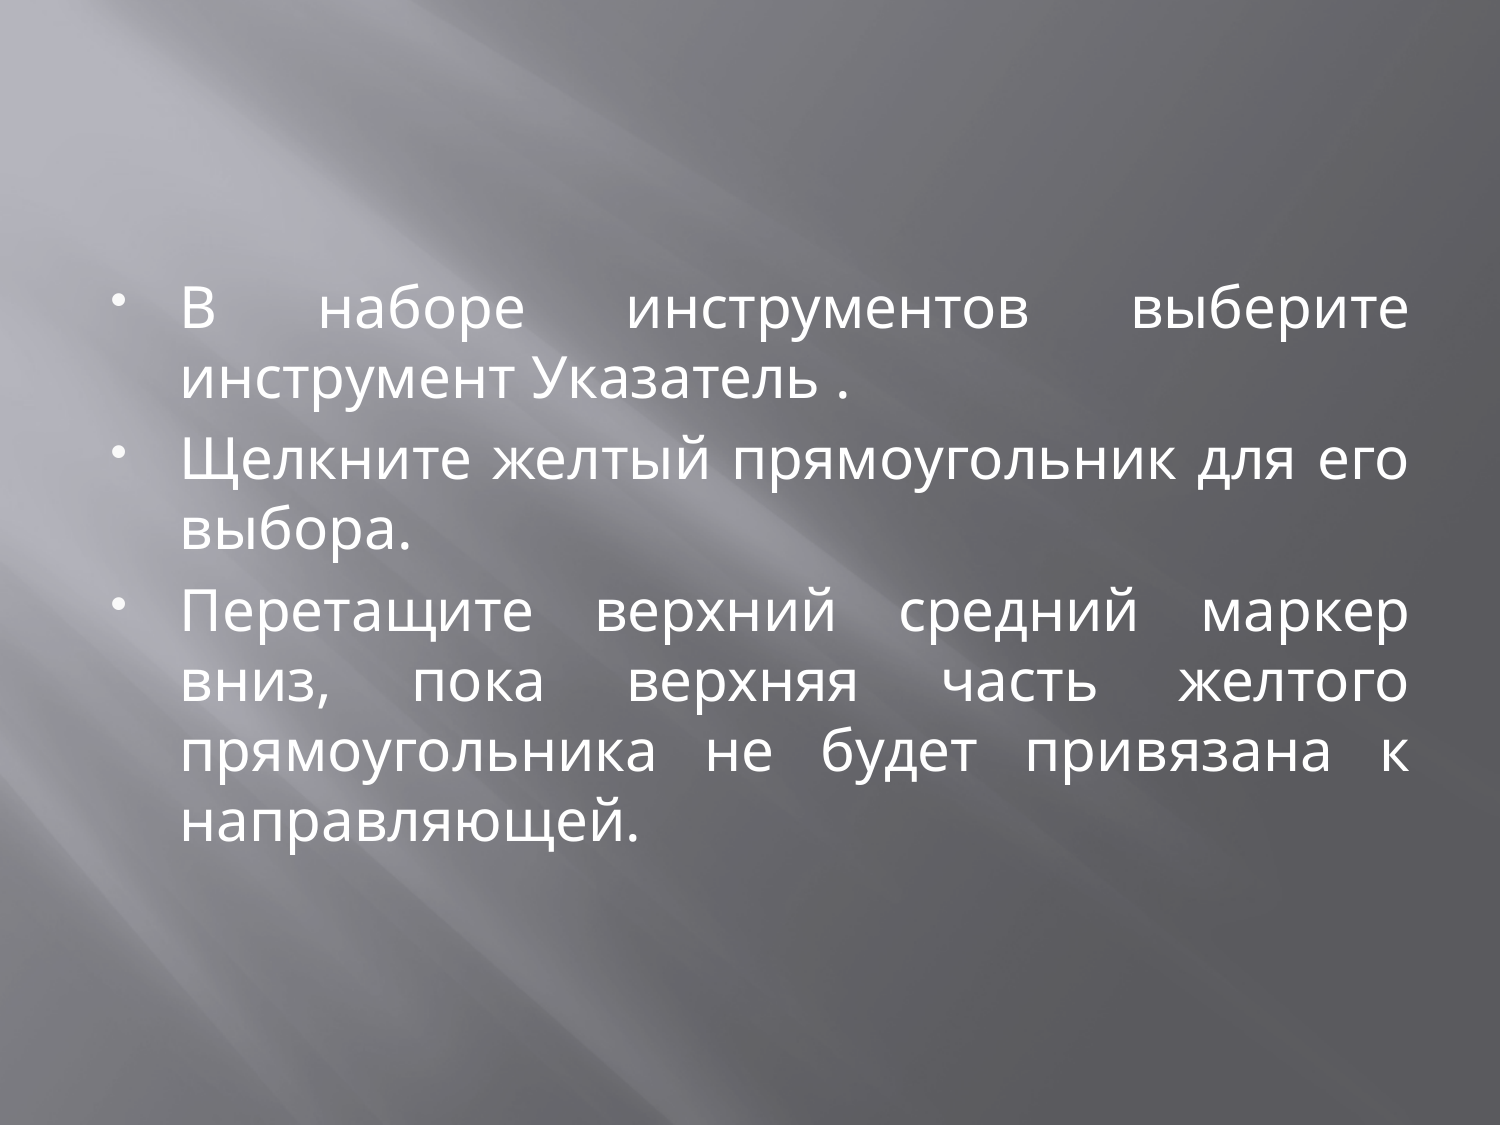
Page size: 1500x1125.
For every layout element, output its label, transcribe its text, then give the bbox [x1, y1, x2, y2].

list В наборе инструментов выберите инструмент Указатель . Щелкните желтый прямоугольник для его выбора. Перетащите верхний средний маркер вниз, пока верхняя часть желтого прямоугольника не будет привязана к направляющей. [75, 262, 1425, 1035]
